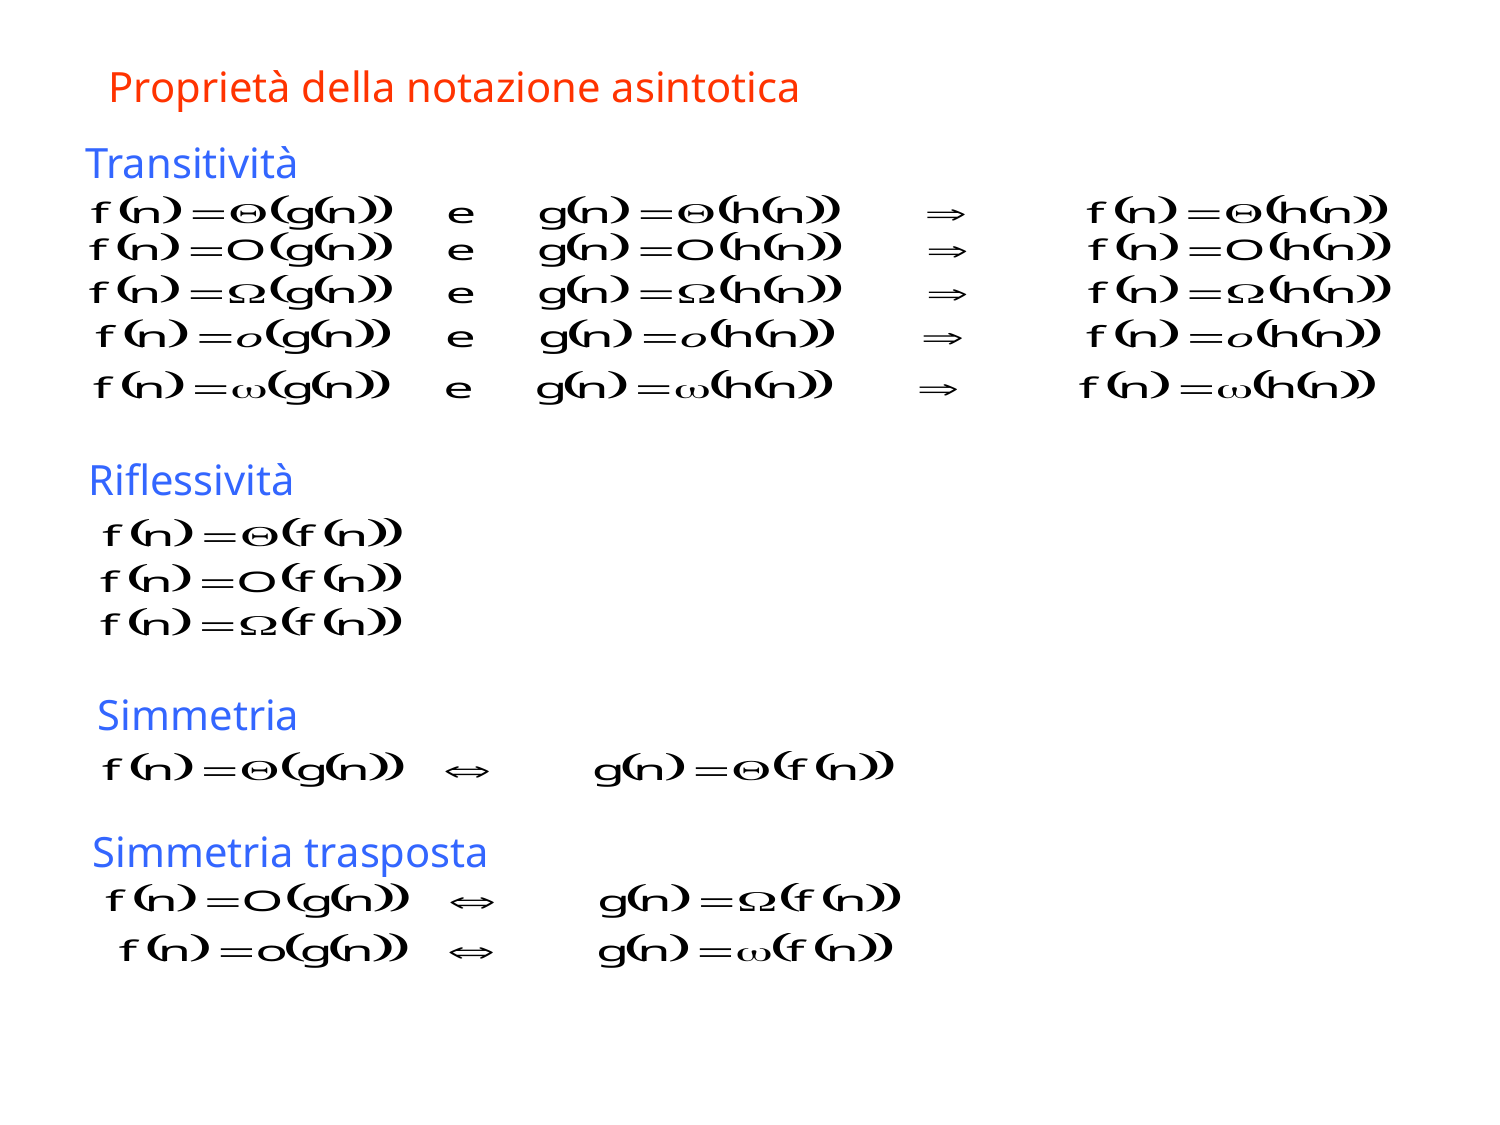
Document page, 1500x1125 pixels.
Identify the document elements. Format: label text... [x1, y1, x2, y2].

text_box Simmetria trasposta [78, 818, 505, 883]
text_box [83, 194, 1405, 230]
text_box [80, 232, 1408, 274]
text_box Proprietà della notazione asintotica [93, 53, 817, 119]
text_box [110, 933, 912, 976]
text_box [94, 751, 913, 795]
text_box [87, 318, 1401, 363]
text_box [94, 517, 451, 559]
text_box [85, 369, 1394, 413]
text_box Riflessività [73, 446, 321, 511]
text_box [92, 606, 453, 648]
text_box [92, 563, 453, 605]
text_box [80, 274, 1408, 318]
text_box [97, 883, 921, 927]
text_box Transitività [70, 129, 315, 195]
text_box Simmetria [83, 681, 315, 747]
